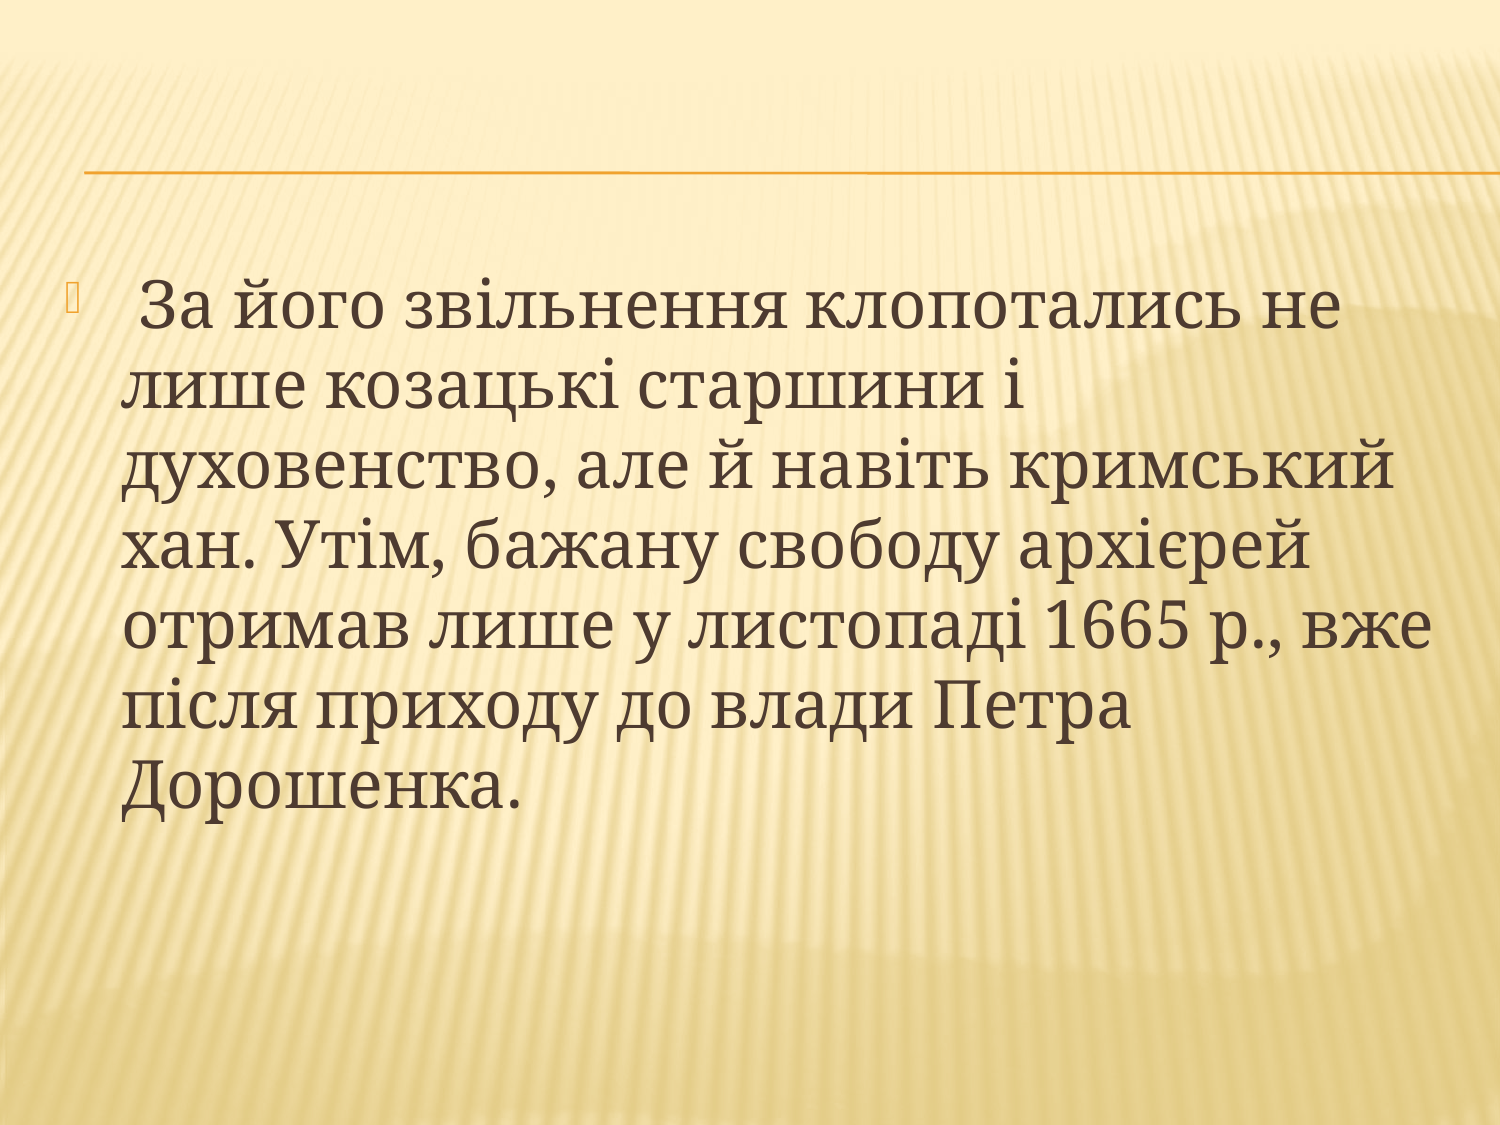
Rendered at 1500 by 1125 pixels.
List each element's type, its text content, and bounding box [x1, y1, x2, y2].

list За його звільнення клопотались не лише козацькі старшини і духовенство, але й навіть кримський хан. Утім, бажану свободу архієрей отримав лише у листопаді 1665 р., вже після приходу до влади Петра Дорошенка. [50, 254, 1475, 998]
